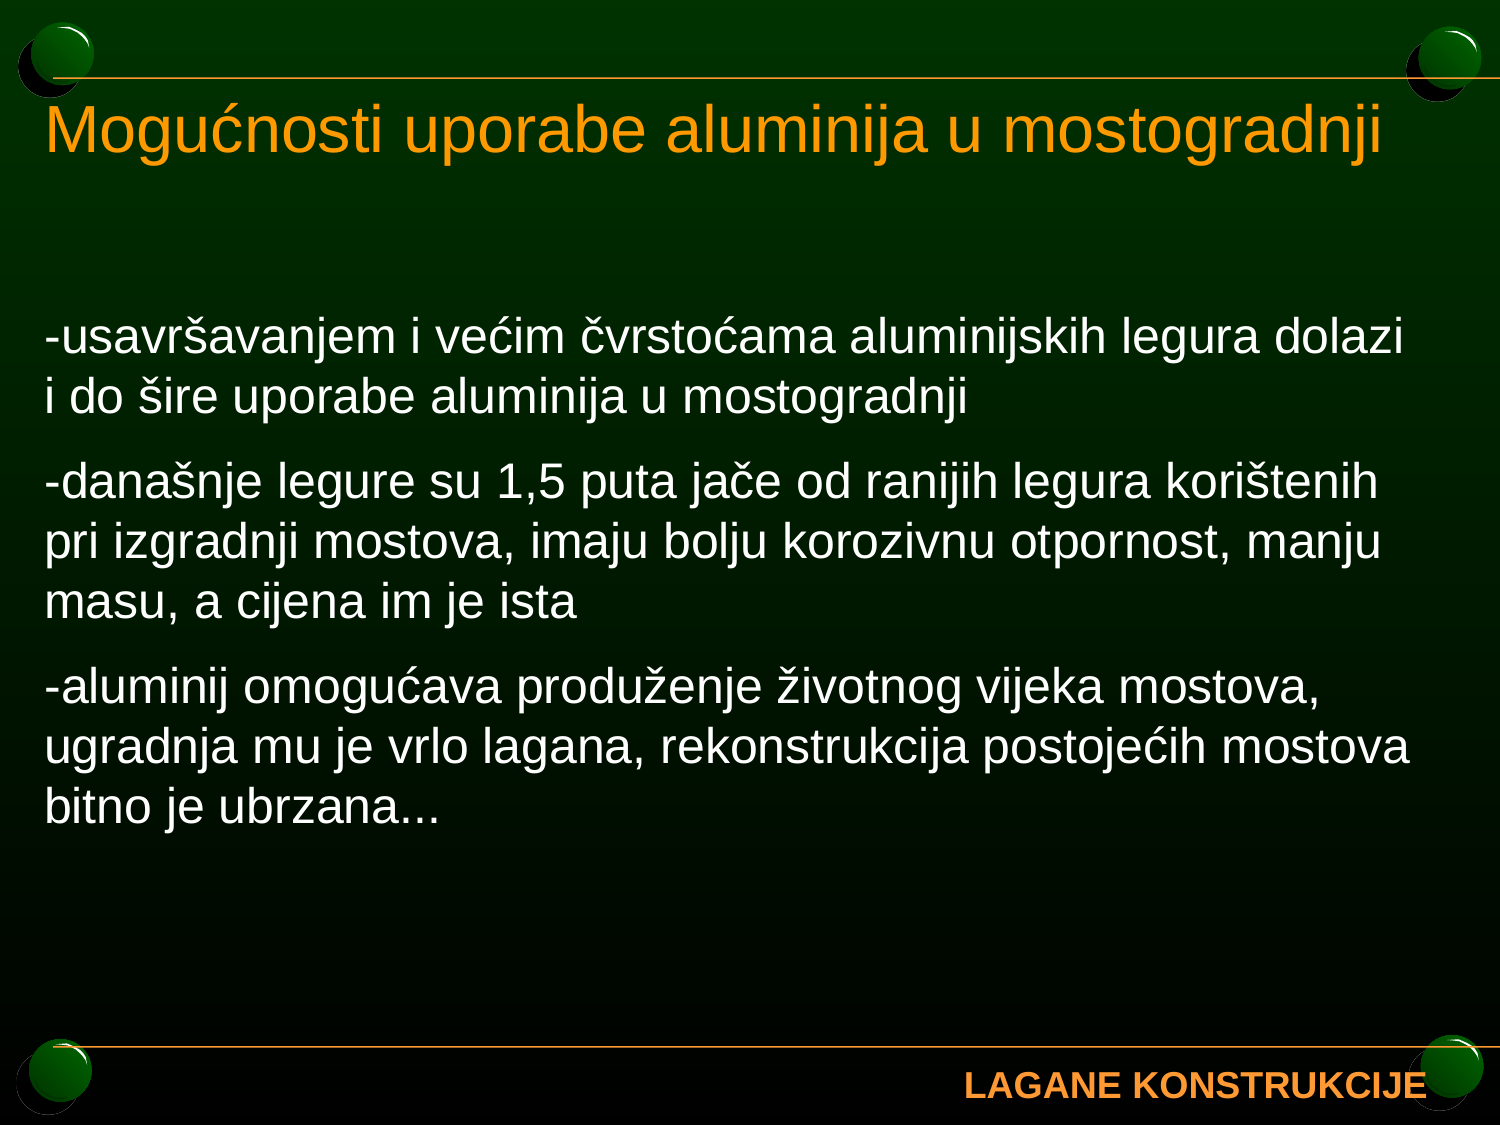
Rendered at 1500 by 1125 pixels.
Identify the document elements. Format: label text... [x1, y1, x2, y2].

text_box Mogućnosti uporabe aluminija u mostogradnji -usavršavanjem i većim čvrstoćama aluminijskih legura dolazi i do šire uporabe aluminija u mostogradnji -današnje legure su 1,5 puta jače od ranijih legura korištenih pri izgradnji mostova, imaju bolju korozivnu otpornost, manju masu, a cijena im je ista -aluminij omogućava produženje životnog vijeka mostova, ugradnja mu je vrlo lagana, rekonstrukcija postojećih mostova bitno je ubrzana... [29, 78, 1436, 926]
